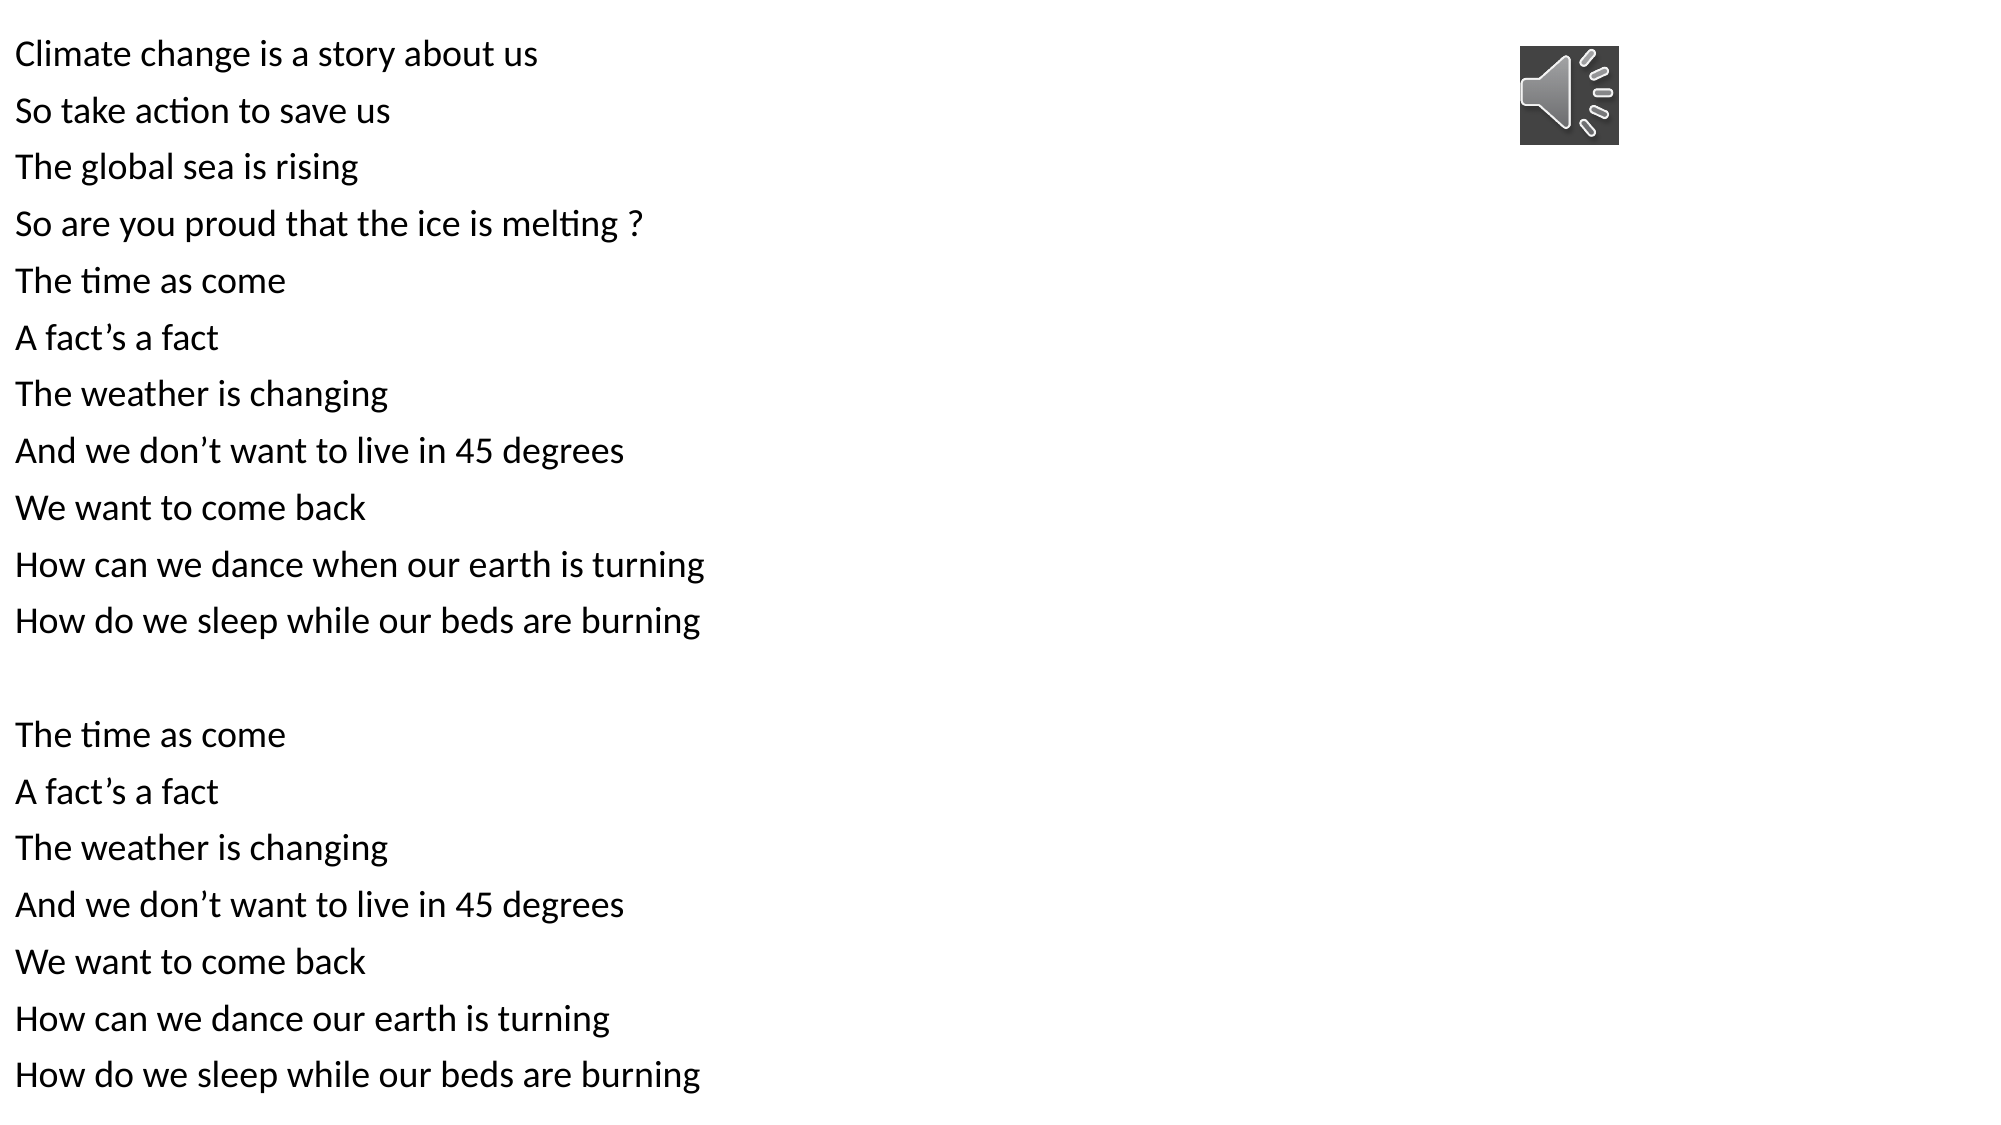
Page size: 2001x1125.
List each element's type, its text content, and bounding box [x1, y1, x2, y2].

subtitle Climate change is a story about us So take action to save us The global sea is rising So are you proud that the ice is melting ? The time as come A fact’s a fact The weather is changing And we don’t want to live in 45 degrees We want to come back How can we dance when our earth is turning How do we sleep while our beds are burning The time as come A fact’s a fact The weather is changing And we don’t want to live in 45 degrees We want to come back How can we dance our earth is turning How do we sleep while our beds are burning [0, 26, 1924, 1105]
picture [1519, 45, 1620, 146]
